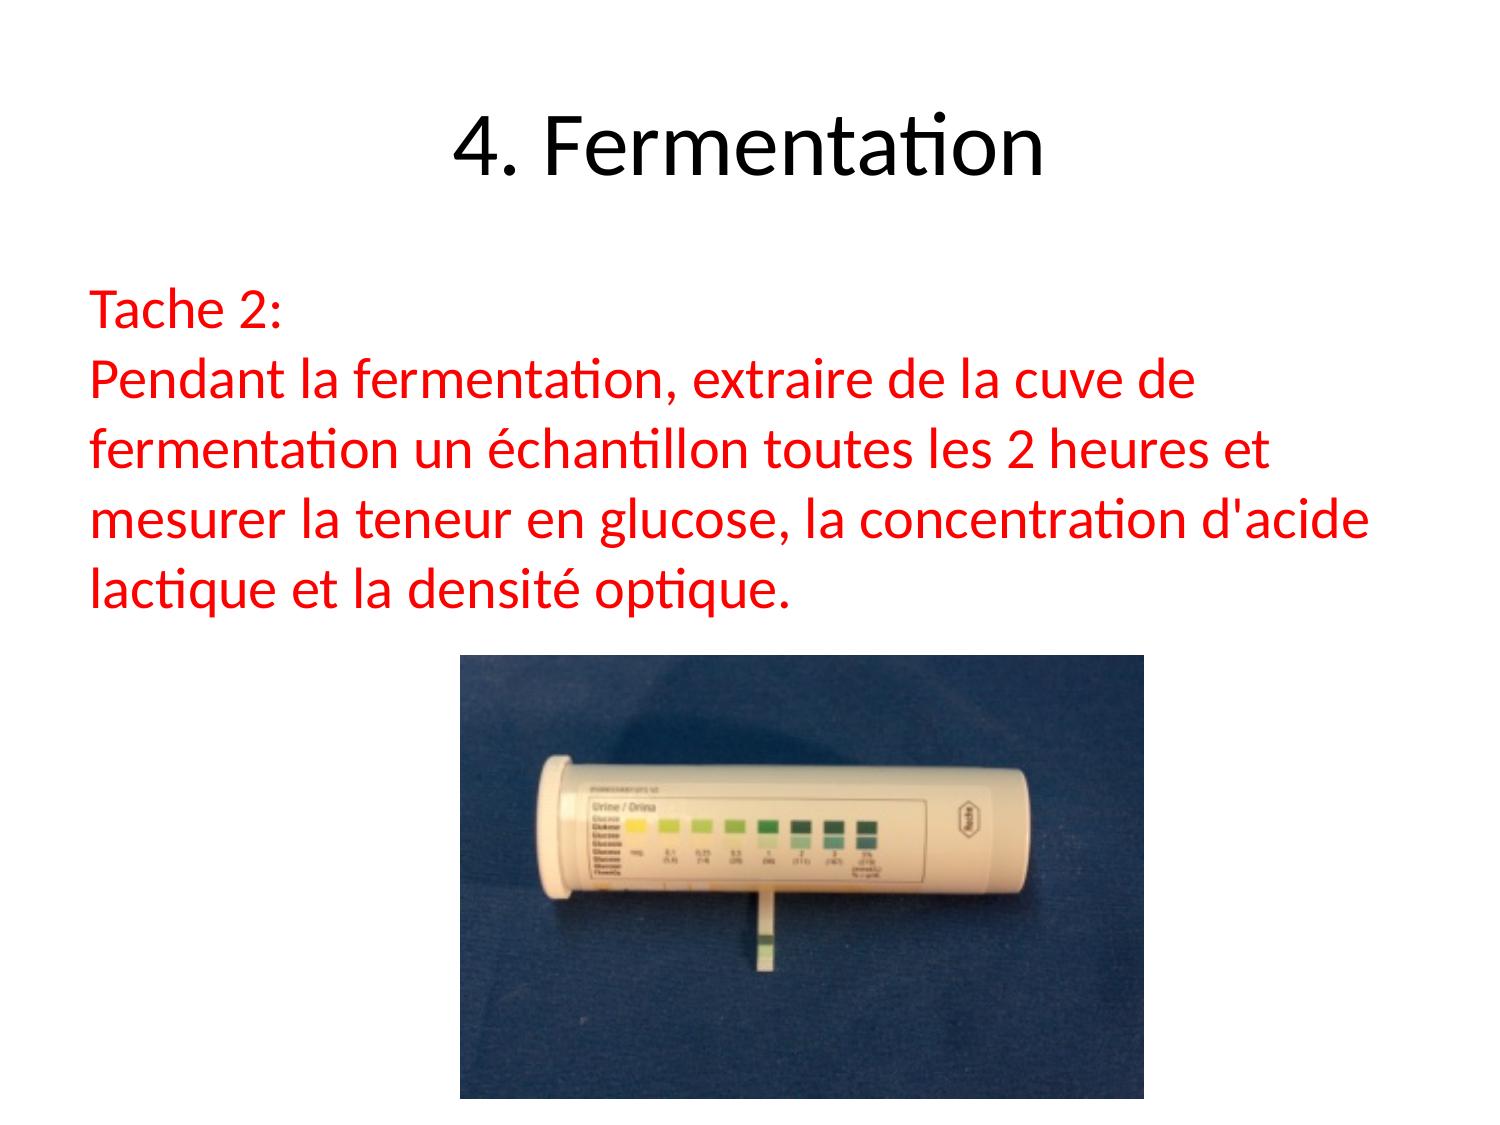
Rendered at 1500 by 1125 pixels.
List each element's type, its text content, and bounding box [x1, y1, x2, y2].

text_box 4. Fermentation [74, 45, 1425, 233]
text_box Tache 2: Pendant la fermentation, extraire de la cuve de fermentation un échantillon toutes les 2 heures et mesurer la teneur en glucose, la concentration d'acide lactique et la densité optique. [74, 262, 1425, 1005]
picture [460, 655, 1144, 1099]
